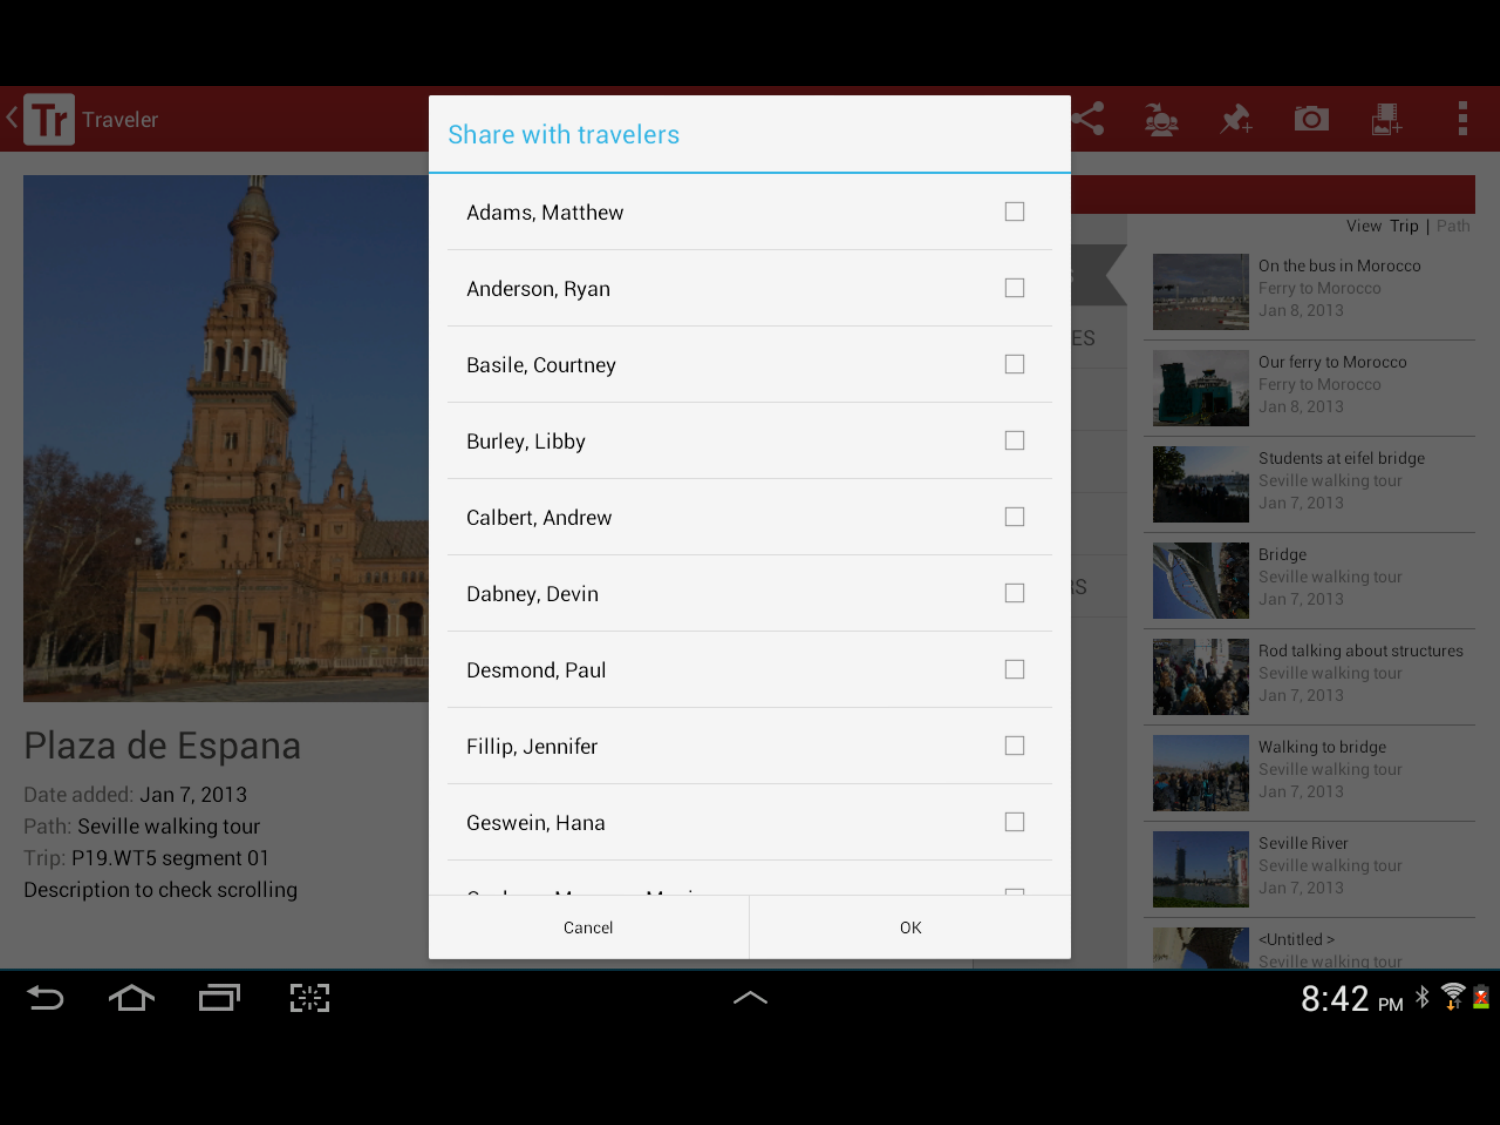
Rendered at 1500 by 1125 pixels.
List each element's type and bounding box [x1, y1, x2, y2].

picture [0, 86, 1500, 1025]
